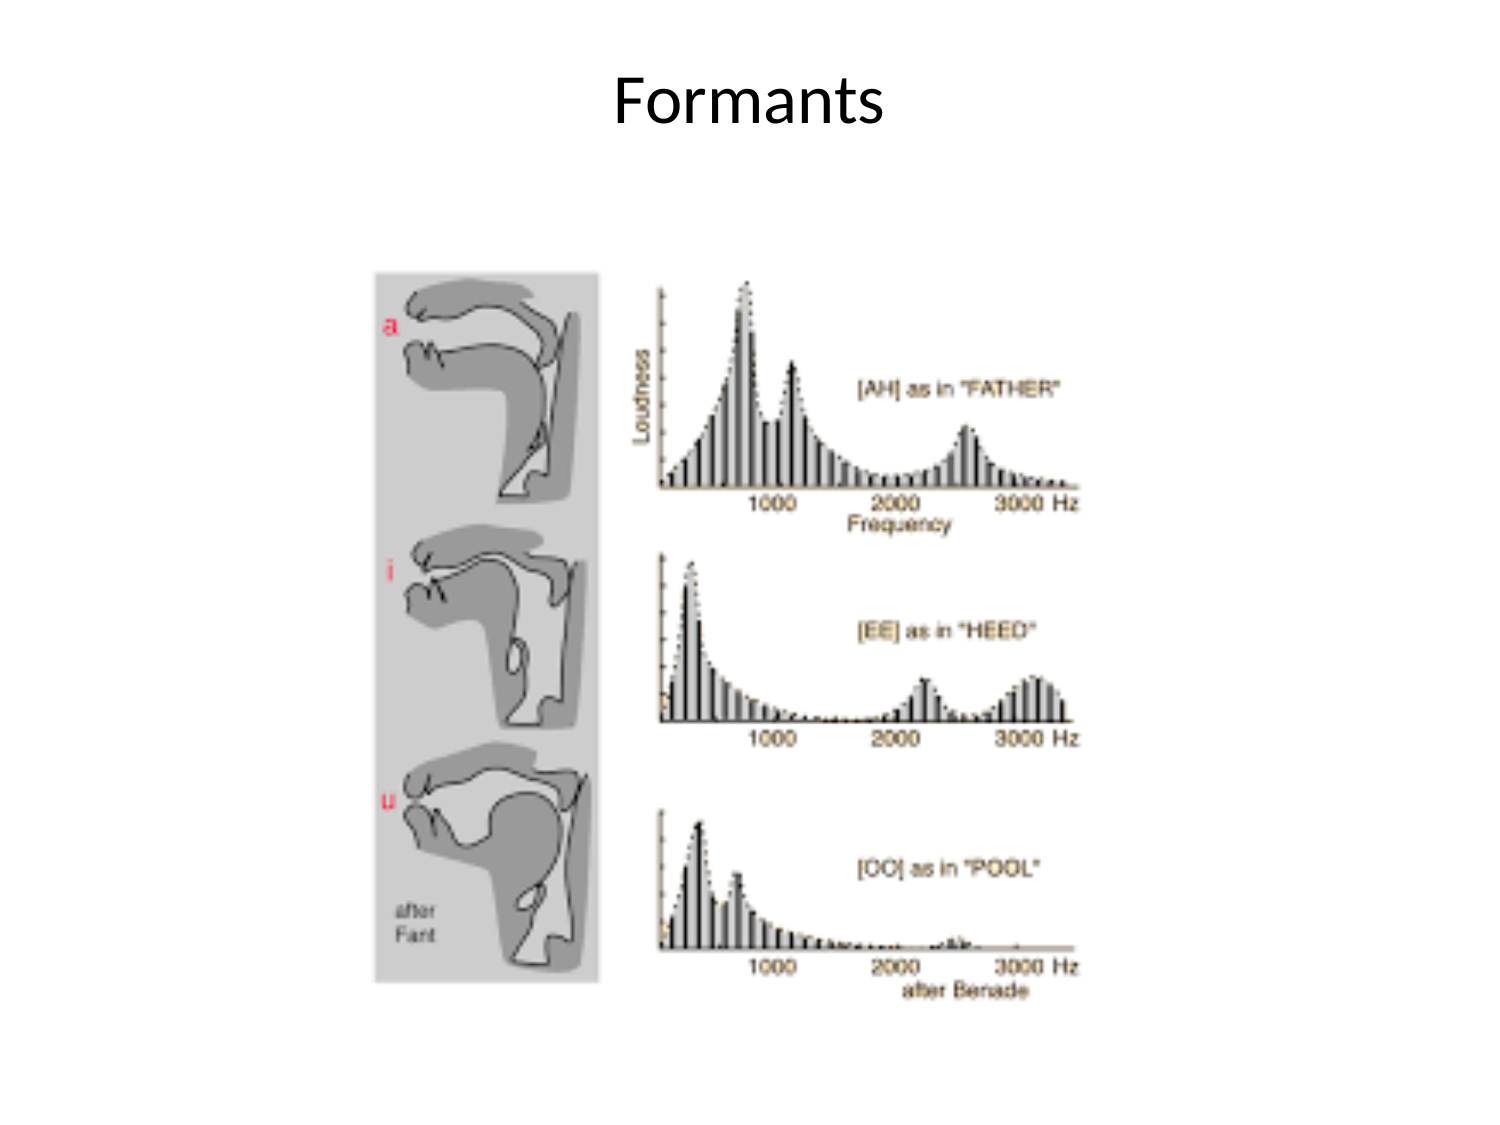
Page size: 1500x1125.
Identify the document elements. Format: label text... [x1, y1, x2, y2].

title Formants [75, 45, 1425, 146]
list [74, 262, 1426, 1006]
